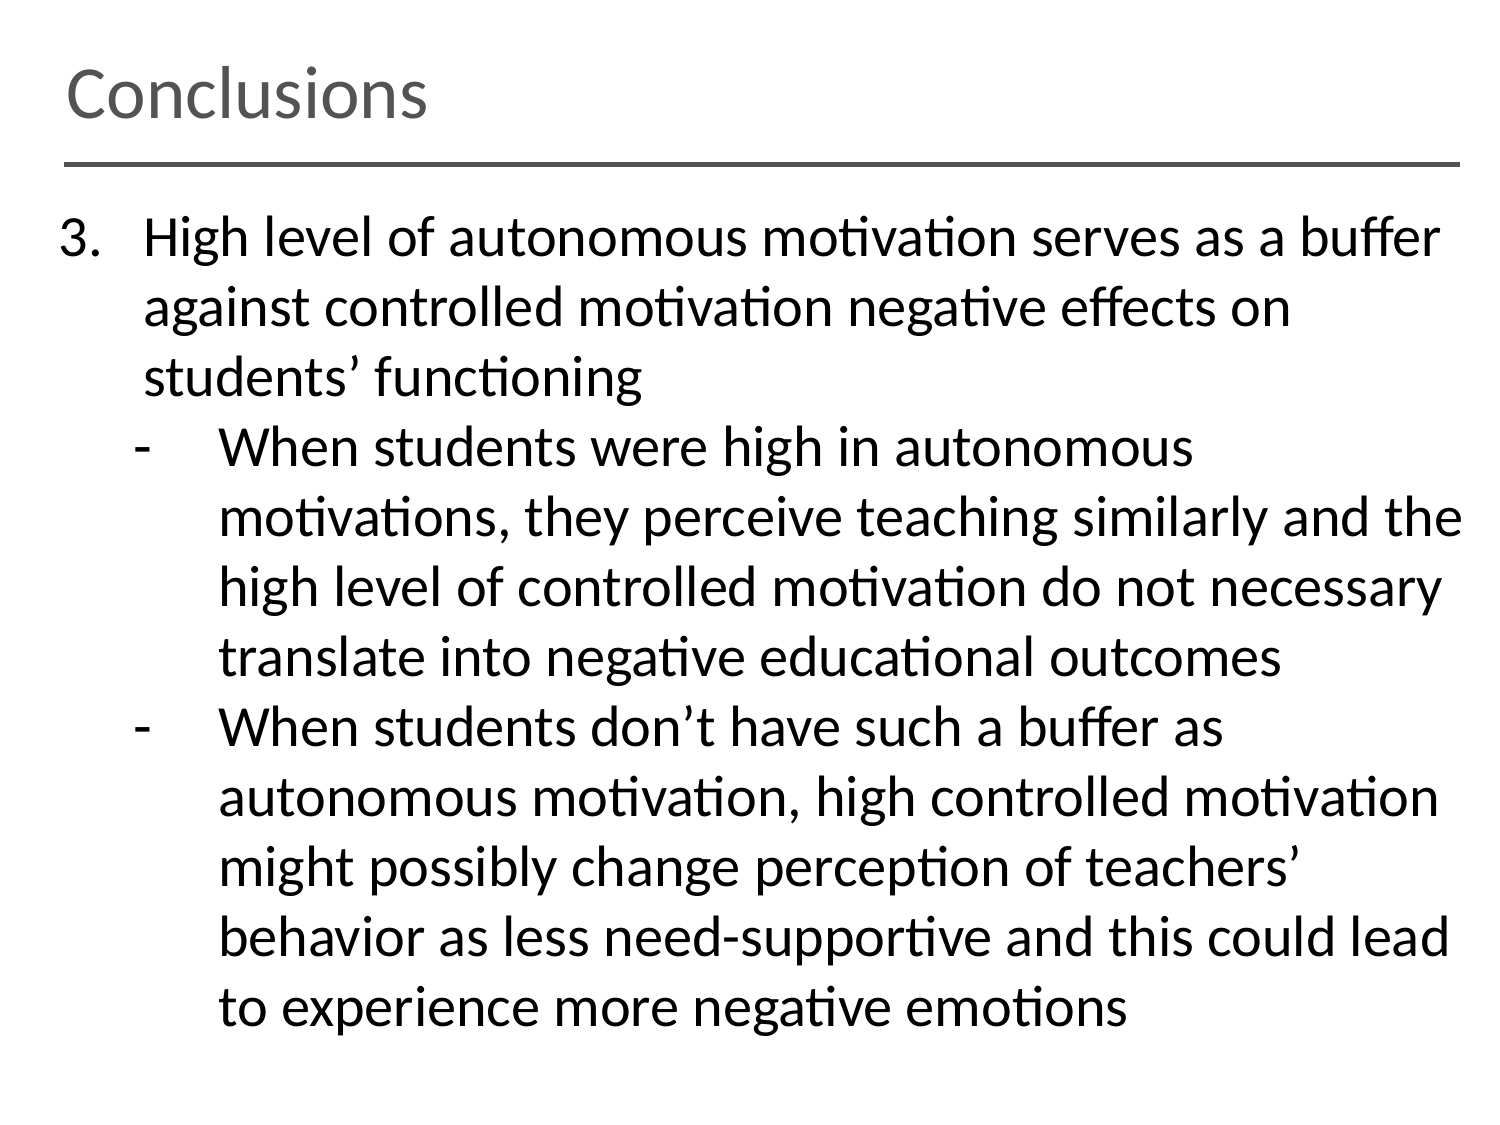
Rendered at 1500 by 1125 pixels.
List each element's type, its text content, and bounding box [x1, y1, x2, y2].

text_box High level of autonomous motivation serves as a buffer against controlled motivation negative effects on students’ functioning When students were high in autonomous motivations, they perceive teaching similarly and the high level of controlled motivation do not necessary translate into negative educational outcomes When students don’t have such a buffer as autonomous motivation, high controlled motivation might possibly change perception of teachers’ behavior as less need-supportive and this could lead to experience more negative emotions [43, 190, 1480, 1046]
text_box Conclusions [51, 12, 1472, 165]
